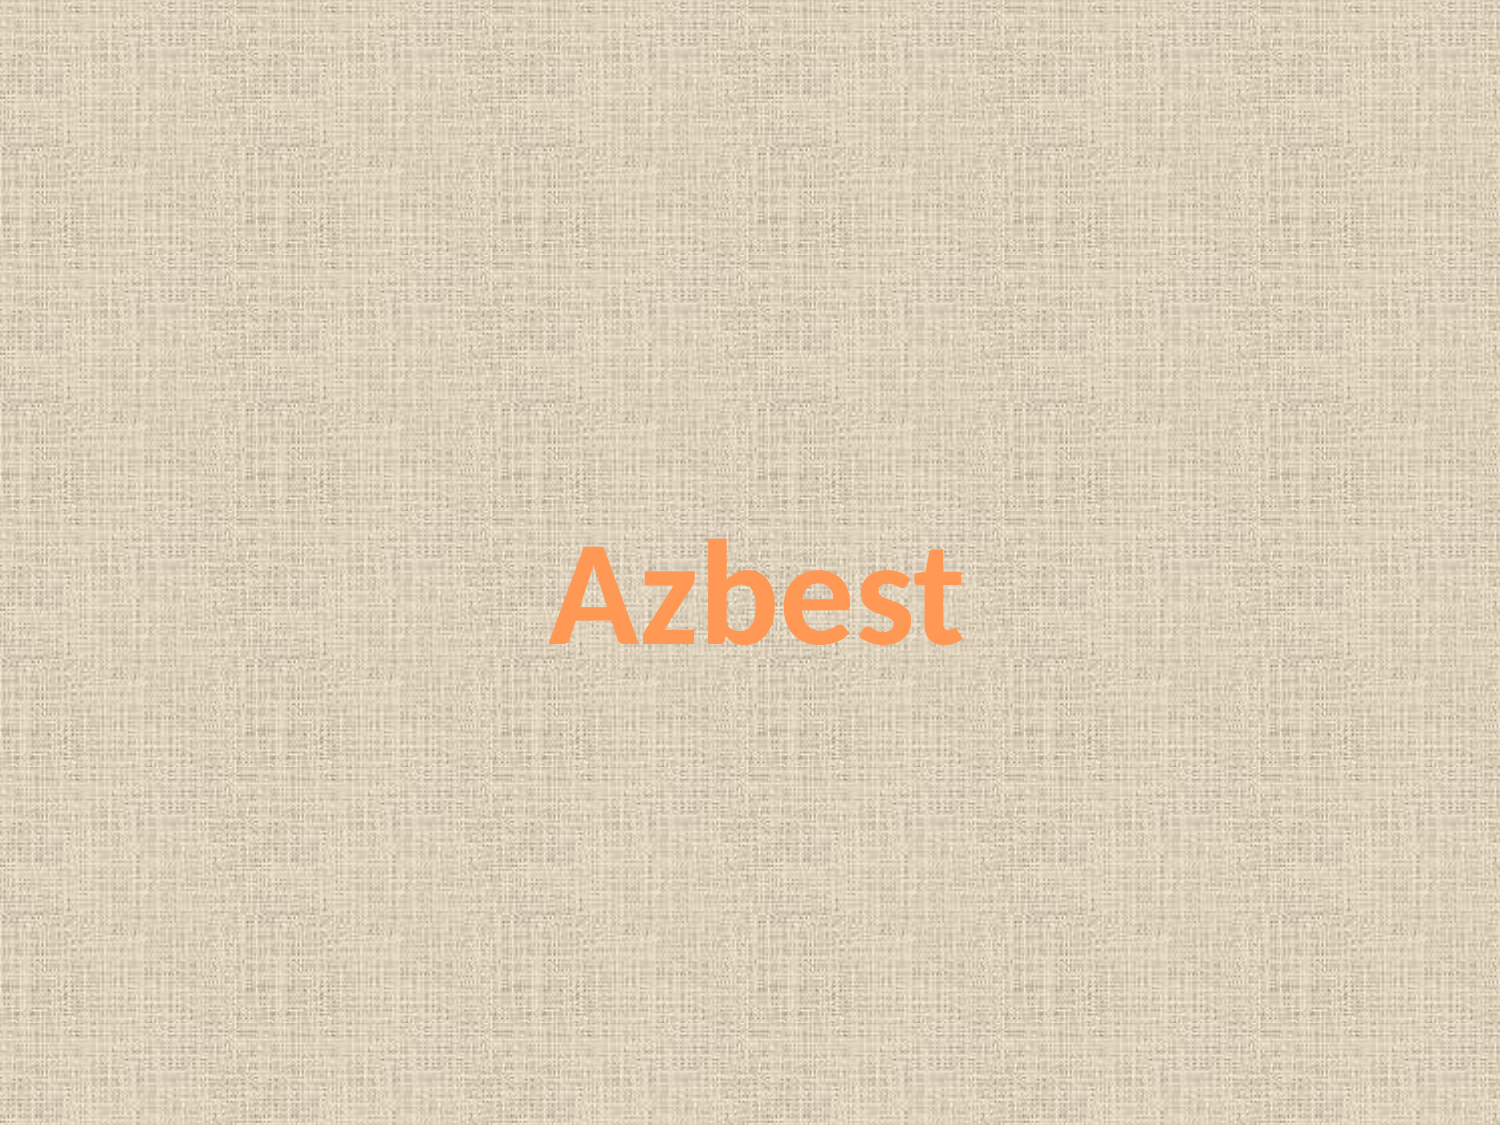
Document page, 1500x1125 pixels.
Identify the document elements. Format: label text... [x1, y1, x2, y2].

text_box Azbest [237, 486, 1278, 682]
picture [0, 0, 1500, 1125]
